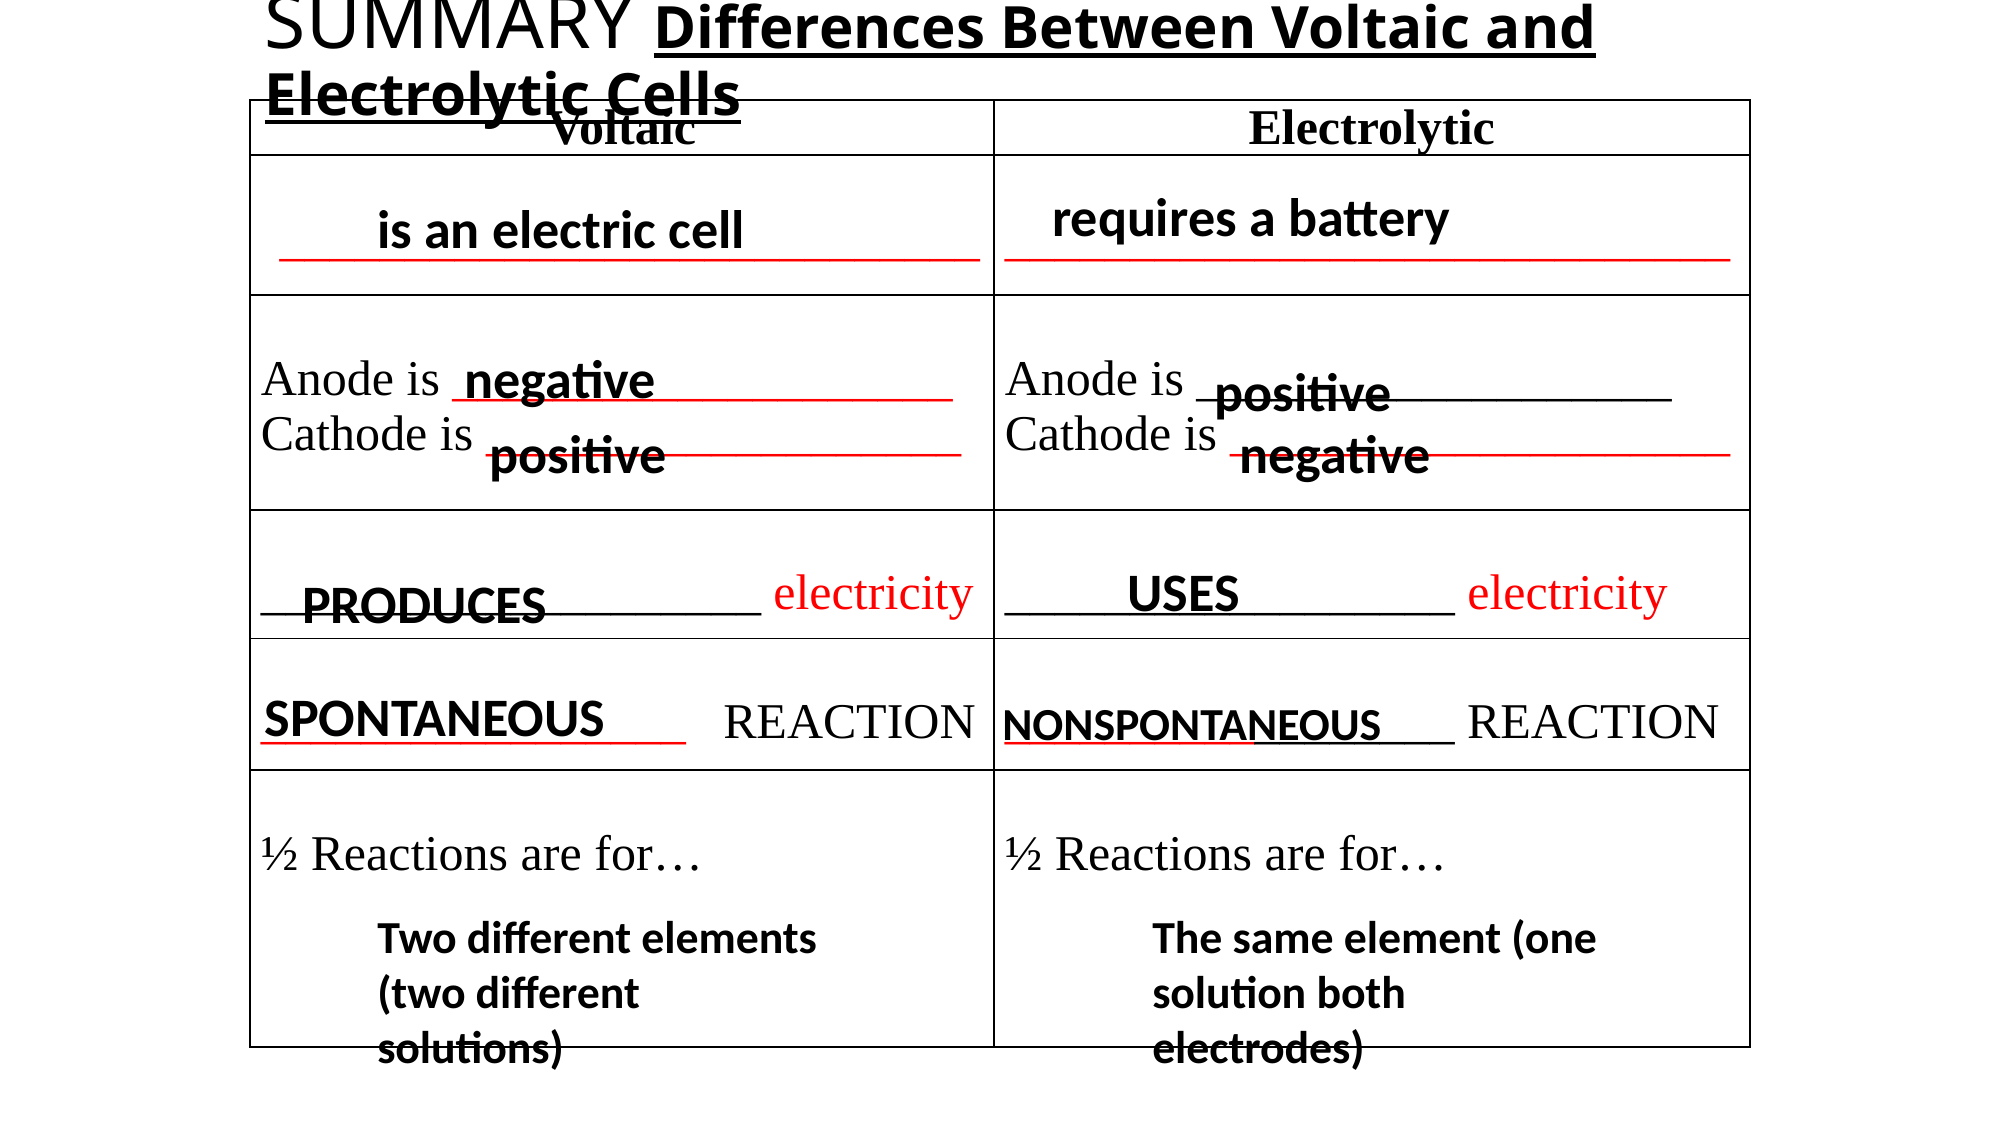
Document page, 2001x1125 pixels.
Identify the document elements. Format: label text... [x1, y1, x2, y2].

table_cell Anode is ___________________ Cathode is ____________________ [995, 296, 1749, 509]
text_box requires a battery [1037, 174, 1700, 255]
table_cell ____________________ electricity [251, 511, 993, 638]
table_cell __________________ REACTION [995, 639, 1749, 769]
text_box Two different elements (two different solutions) [362, 900, 850, 1080]
text_box NONSPONTANEOUS [987, 687, 1475, 758]
text_box negative [1224, 412, 1888, 493]
table_cell ____________________________ [251, 188, 993, 294]
text_box USES [1112, 549, 1450, 630]
text_box positive [474, 412, 1138, 493]
table_cell __________________ electricity [995, 511, 1749, 638]
table_cell Anode is ____________________ Cathode is ___________________ [251, 296, 993, 509]
title SUMMARY Differences Between Voltaic and Electrolytic Cells [249, 0, 1850, 188]
text_box negative [449, 337, 1113, 418]
text_box is an electric cell [362, 187, 963, 268]
table_cell _________________ REACTION [251, 639, 993, 769]
table_cell _____________________________ [995, 188, 1749, 294]
text_box PRODUCES [287, 562, 950, 643]
text_box SPONTANEOUS [249, 674, 713, 755]
text_box The same element (one solution both electrodes) [1137, 900, 1625, 1080]
table_cell ½ Reactions are for… [251, 771, 993, 1046]
table_cell ½ Reactions are for… [995, 771, 1749, 1046]
text_box positive [1199, 349, 1863, 430]
